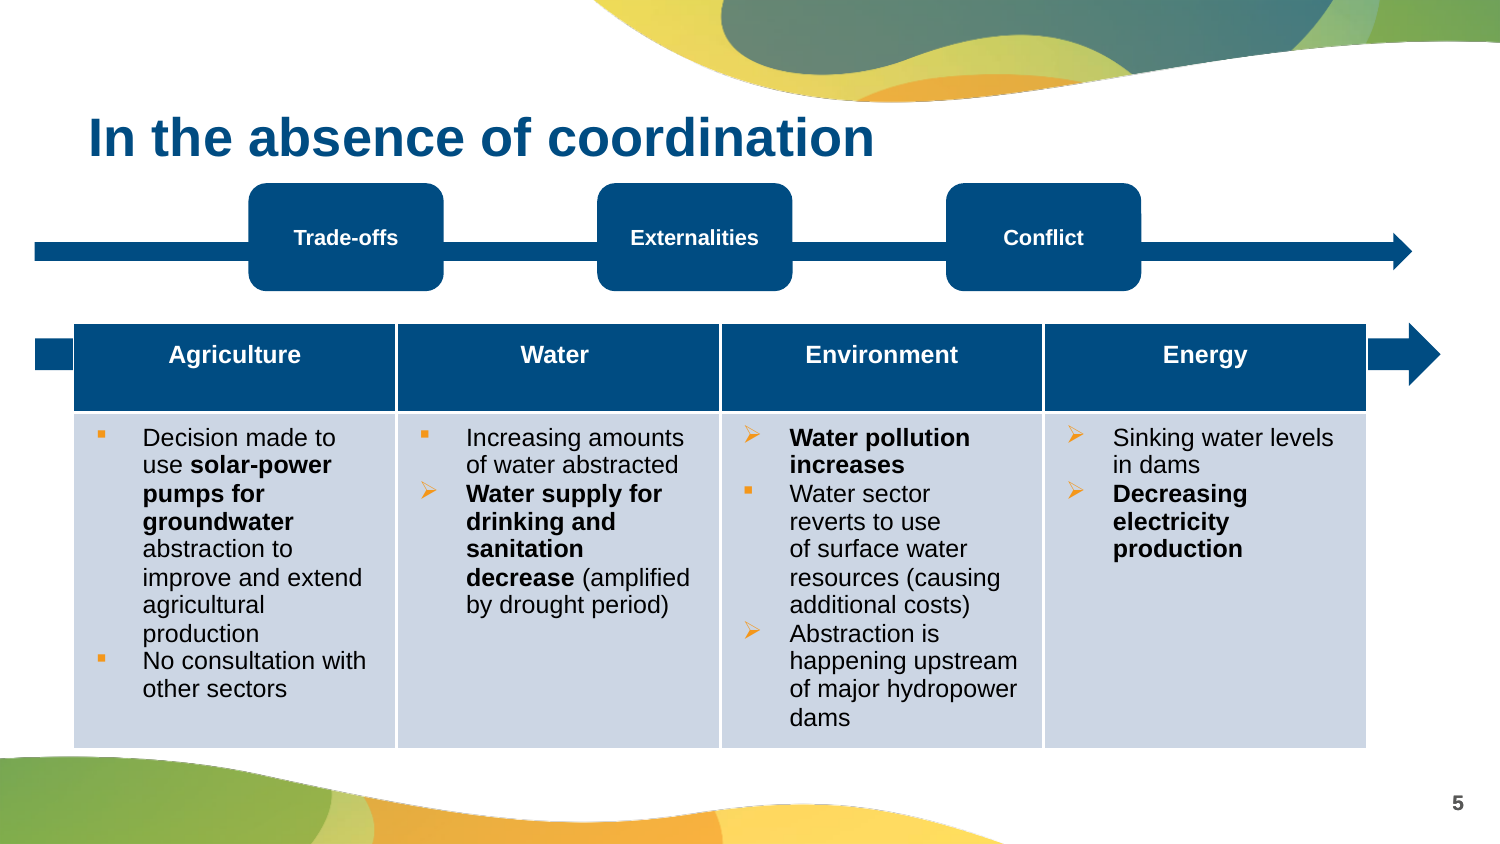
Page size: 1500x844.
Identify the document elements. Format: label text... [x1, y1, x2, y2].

table_header Water [398, 324, 719, 411]
text_box Conflict [944, 182, 1143, 293]
text_box [794, 241, 944, 262]
table_cell Decision made to use solar-power pumps for groundwater abstraction to improve and extend agricultural production No consultation with other sectors [74, 414, 395, 748]
text_box Trade-offs [247, 182, 445, 293]
text_box 5 [1141, 780, 1479, 826]
picture [0, 724, 1500, 844]
text_box [1368, 320, 1443, 389]
text_box [33, 241, 247, 262]
table_cell Water pollution increases Water sector reverts to use of surface water resources (causing additional costs) Abstraction is happening upstream of major hydropower dams [722, 414, 1042, 748]
table_cell Increasing amounts of water abstracted Water supply for drinking and sanitation decrease (amplified by drought period) [398, 414, 719, 748]
table_header Environment [722, 324, 1042, 411]
picture [0, 0, 1500, 120]
table_header Agriculture [74, 324, 395, 411]
title In the absence of coordination [73, 94, 1480, 184]
text_box [1143, 230, 1414, 273]
text_box Externalities [596, 182, 794, 293]
table_cell Sinking water levels in dams Decreasing electricity production [1045, 414, 1366, 748]
text_box [445, 241, 596, 262]
table_header Energy [1045, 324, 1366, 411]
text_box [34, 337, 73, 372]
